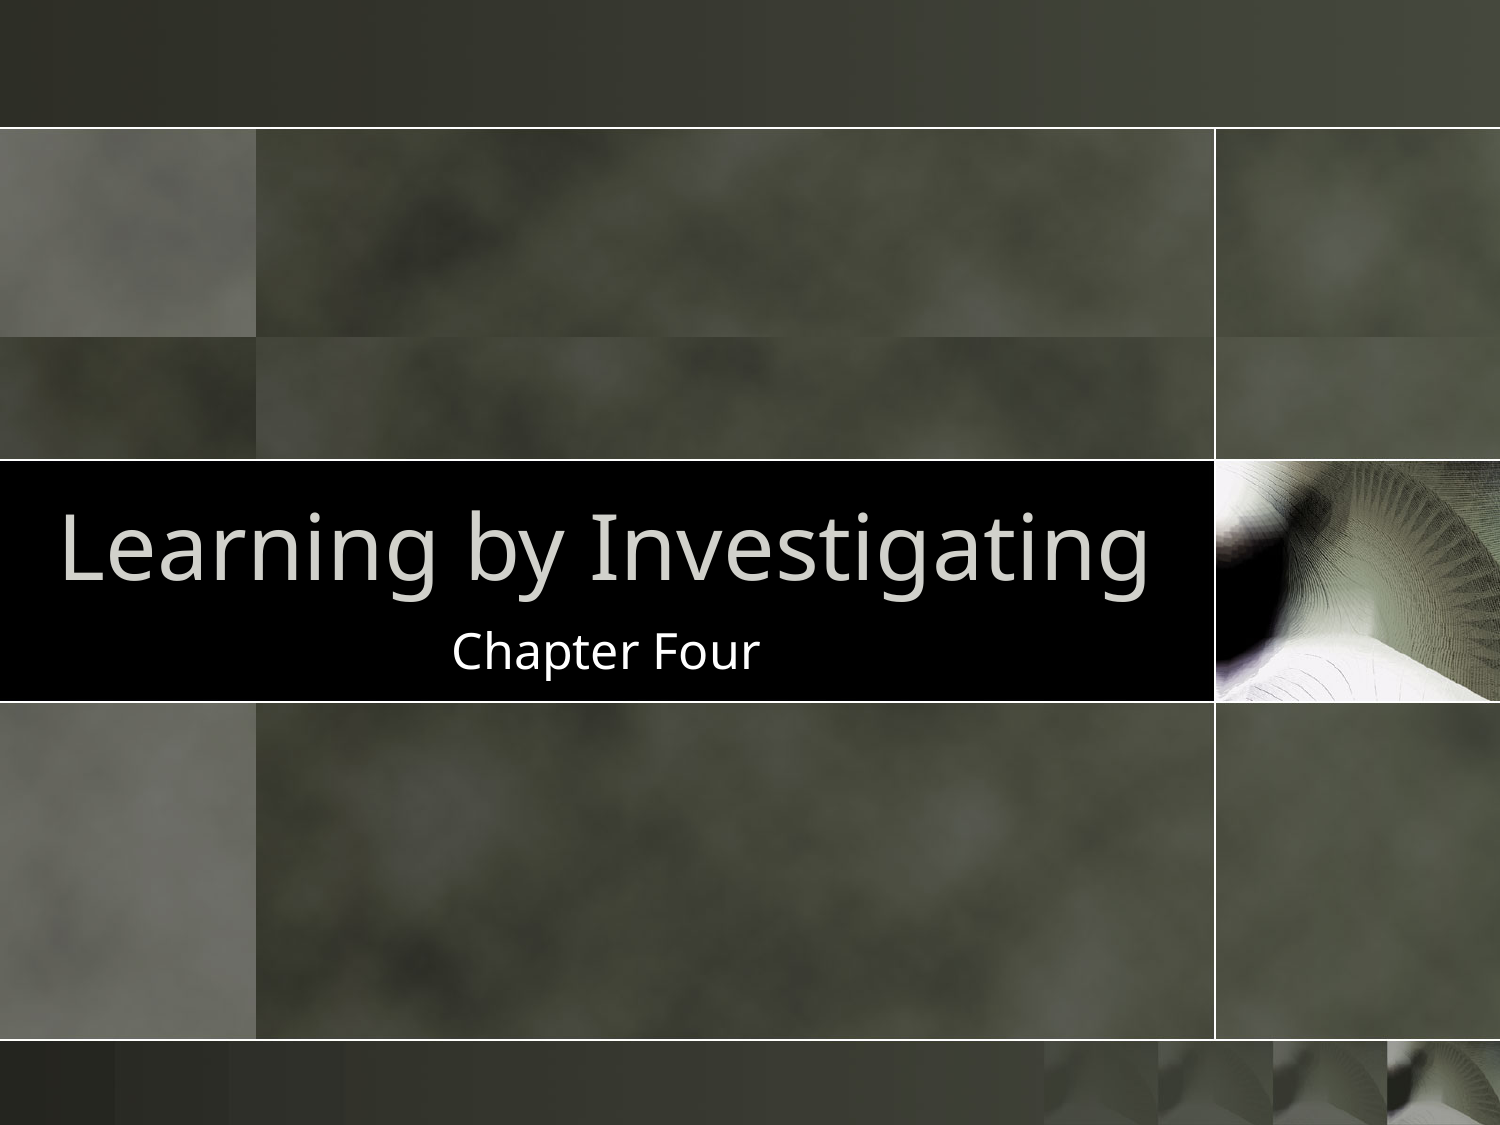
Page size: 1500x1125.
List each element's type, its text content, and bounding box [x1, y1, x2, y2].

subtitle Chapter Four [0, 612, 1213, 713]
title Learning by Investigating [0, 474, 1213, 612]
picture [0, 0, 1500, 1125]
